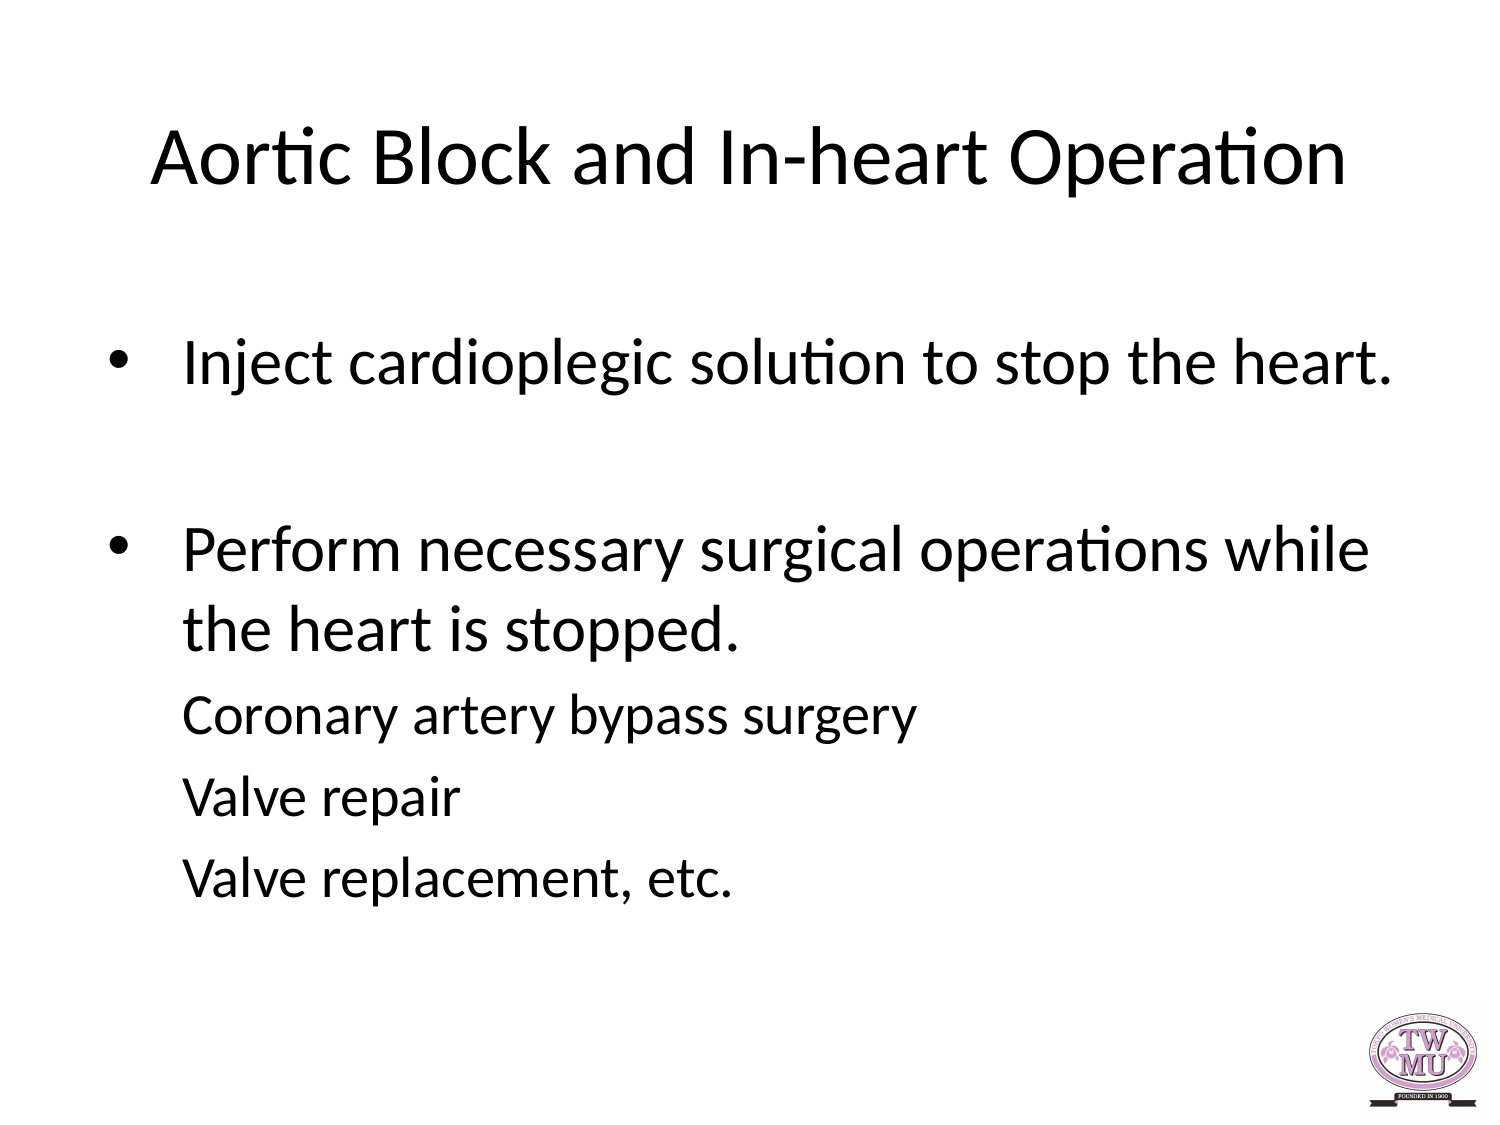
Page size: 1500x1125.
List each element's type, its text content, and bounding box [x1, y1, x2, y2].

title Aortic Block and In-heart Operation [112, 30, 1388, 272]
picture [1360, 1015, 1486, 1116]
subtitle Inject cardioplegic solution to stop the heart. Perform necessary surgical operations while the heart is stopped. Coronary artery bypass surgery Valve repair Valve replacement, etc. [92, 310, 1486, 1015]
